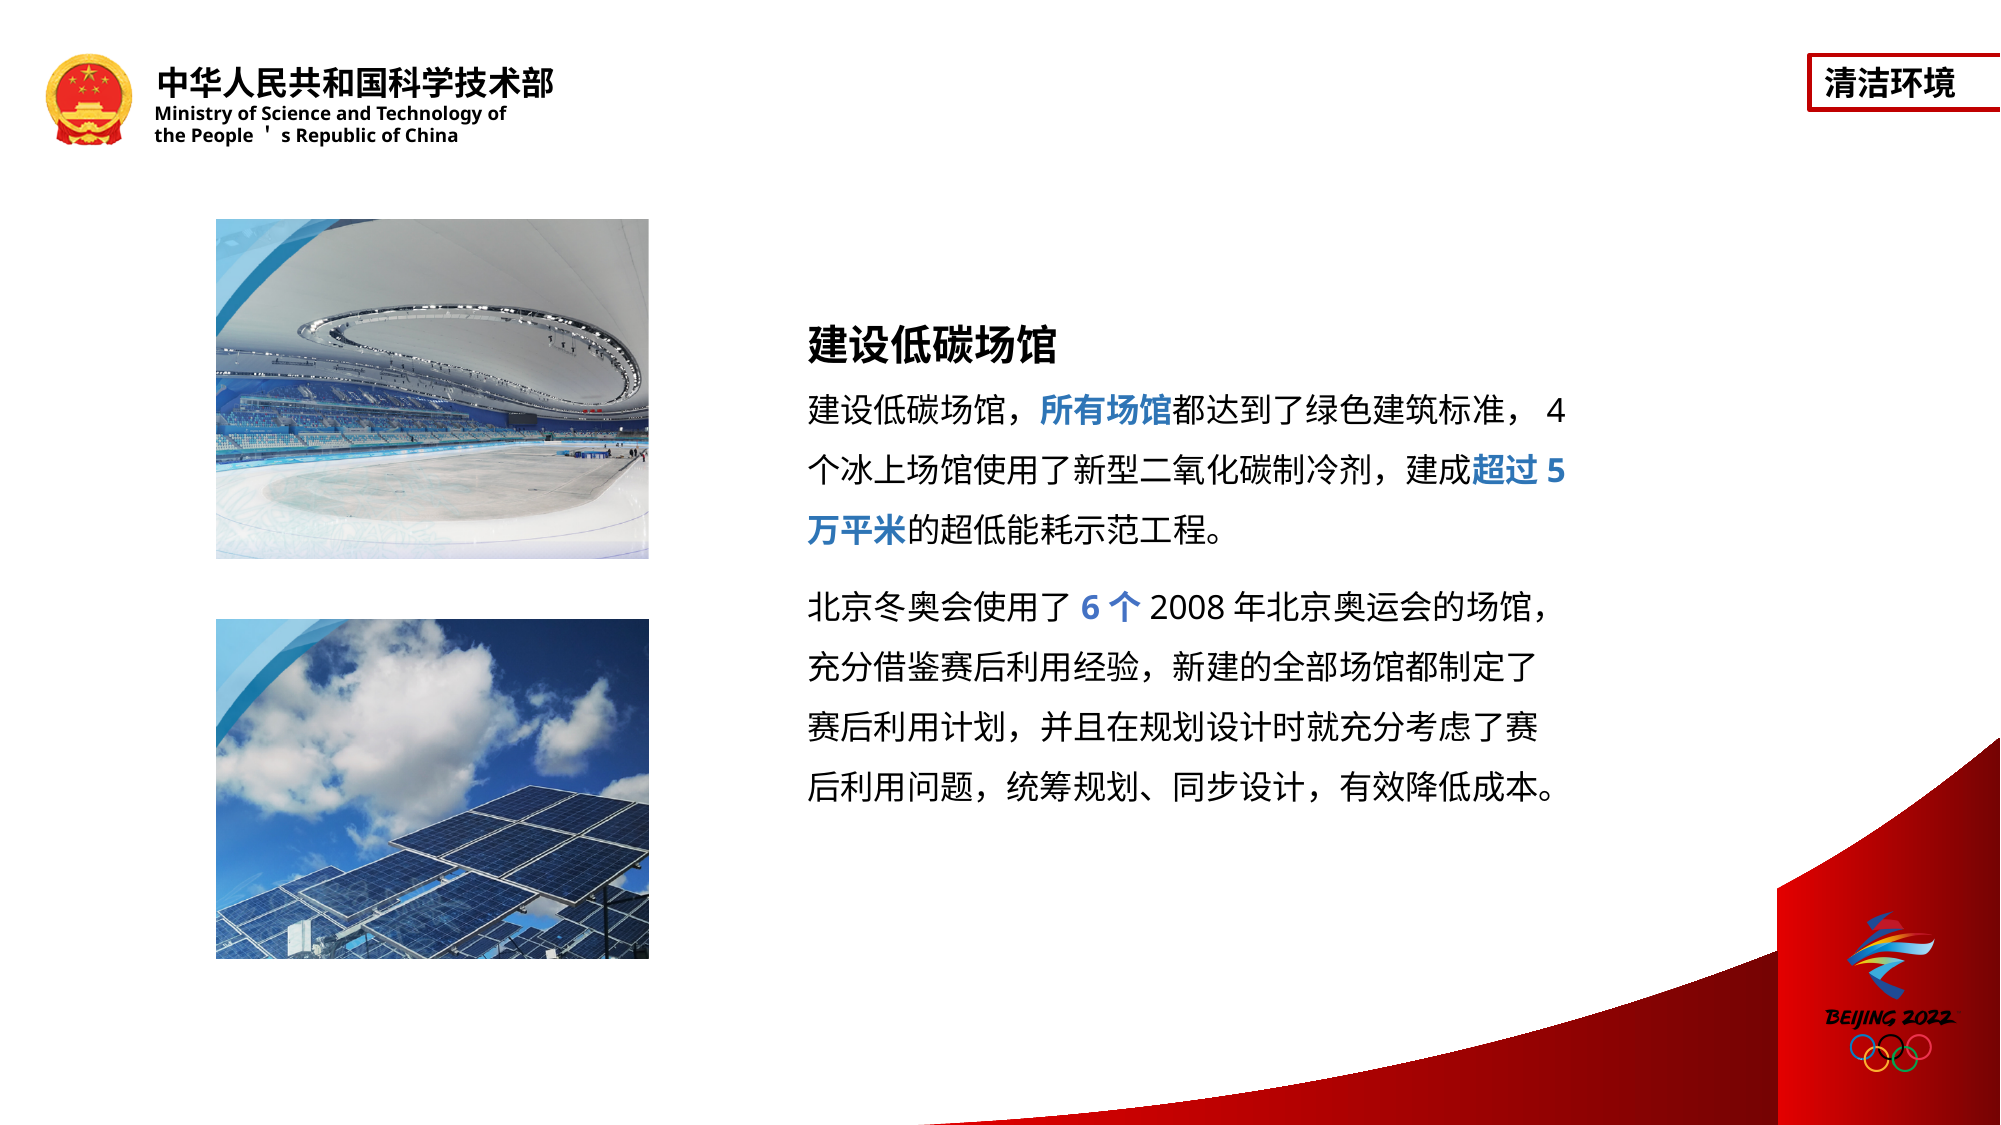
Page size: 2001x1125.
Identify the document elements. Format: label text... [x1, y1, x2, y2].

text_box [139, 55, 571, 155]
text_box 北京冬奥会使用了6个2008年北京奥运会的场馆，充分借鉴赛后利用经验，新建的全部场馆都制定了赛后利用计划，并且在规划设计时就充分考虑了赛后利用问题，统筹规划、同步设计，有效降低成本。 [792, 559, 1577, 814]
text_box [918, 950, 1779, 1125]
text_box 建设低碳场馆 建设低碳场馆，所有场馆都达到了绿色建筑标准，4个冰上场馆使用了新型二氧化碳制冷剂，建成超过5万平米的超低能耗示范工程。 [792, 286, 1598, 556]
text_box 清洁环境 [1809, 55, 2000, 110]
picture [216, 618, 649, 959]
picture [0, 0, 649, 559]
text_box [1776, 737, 2000, 1125]
picture [1825, 911, 1961, 1072]
